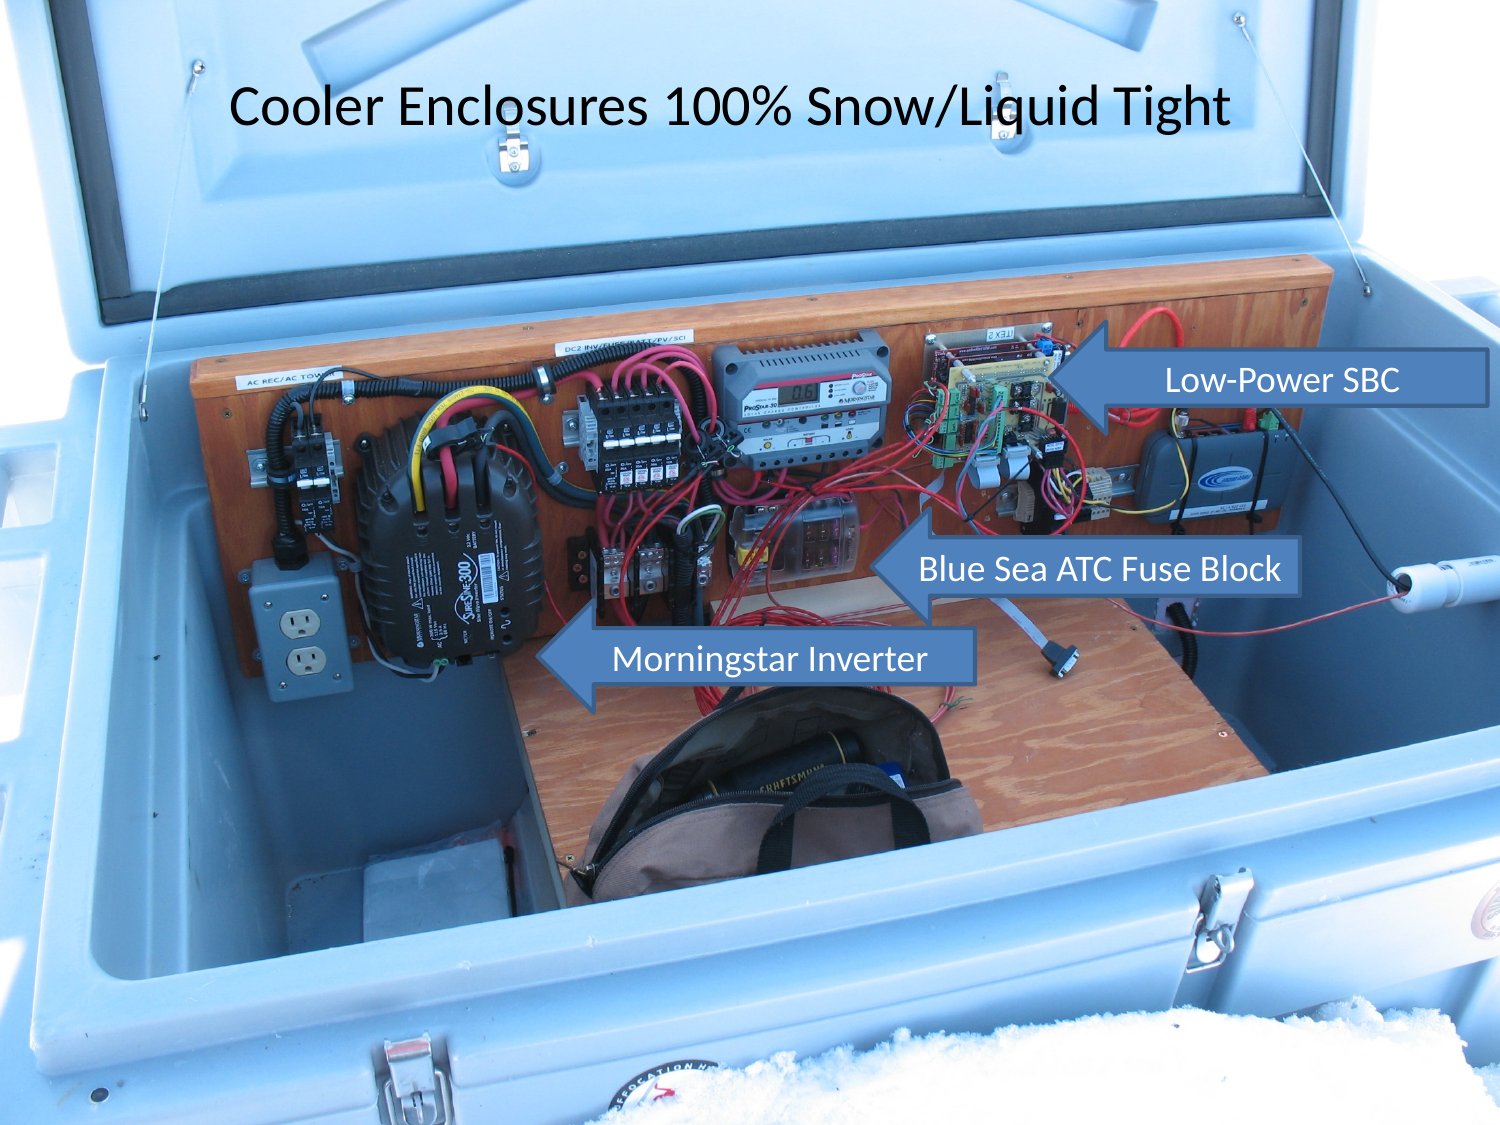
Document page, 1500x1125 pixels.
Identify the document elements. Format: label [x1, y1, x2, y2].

list [0, 0, 1500, 1125]
